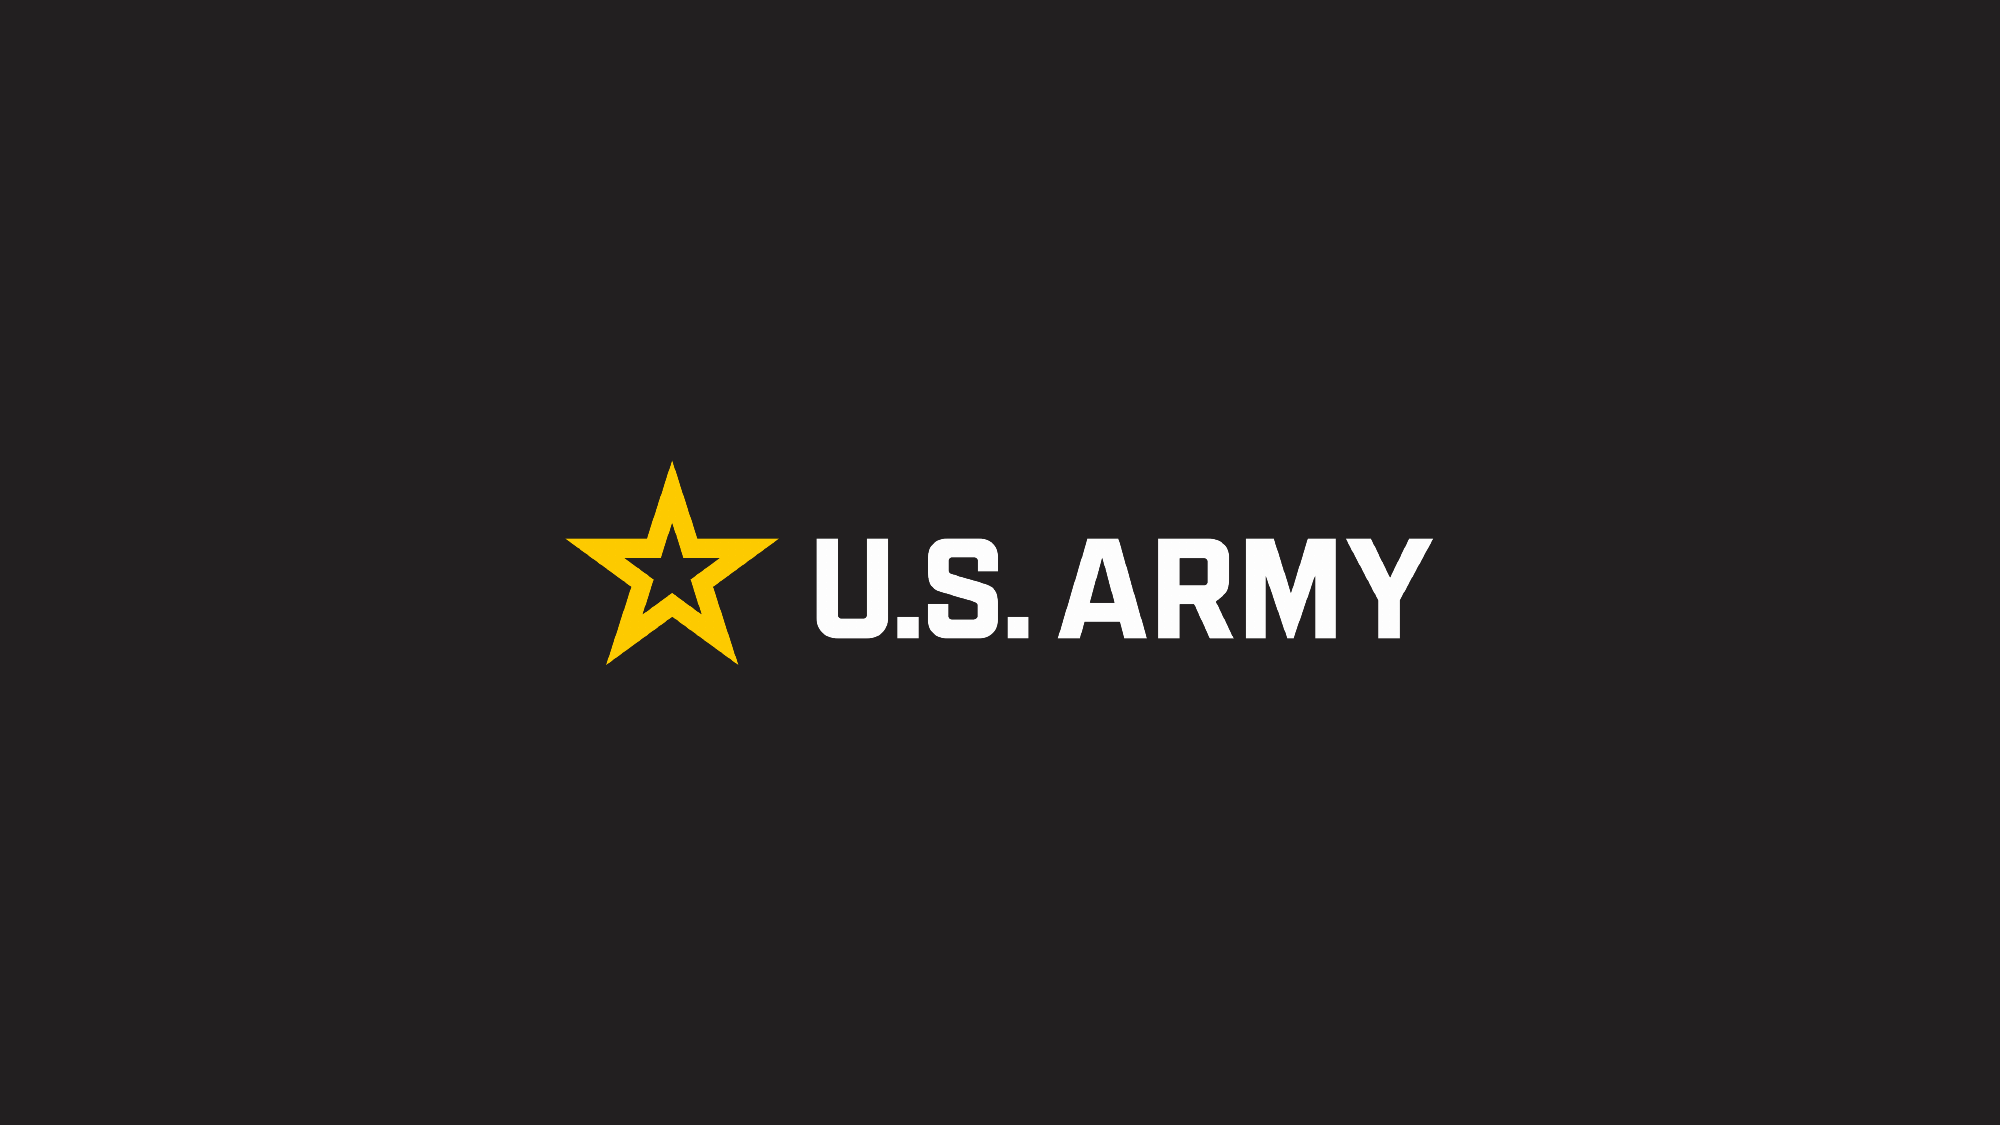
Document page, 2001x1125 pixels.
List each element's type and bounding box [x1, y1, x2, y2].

picture [563, 458, 1435, 667]
